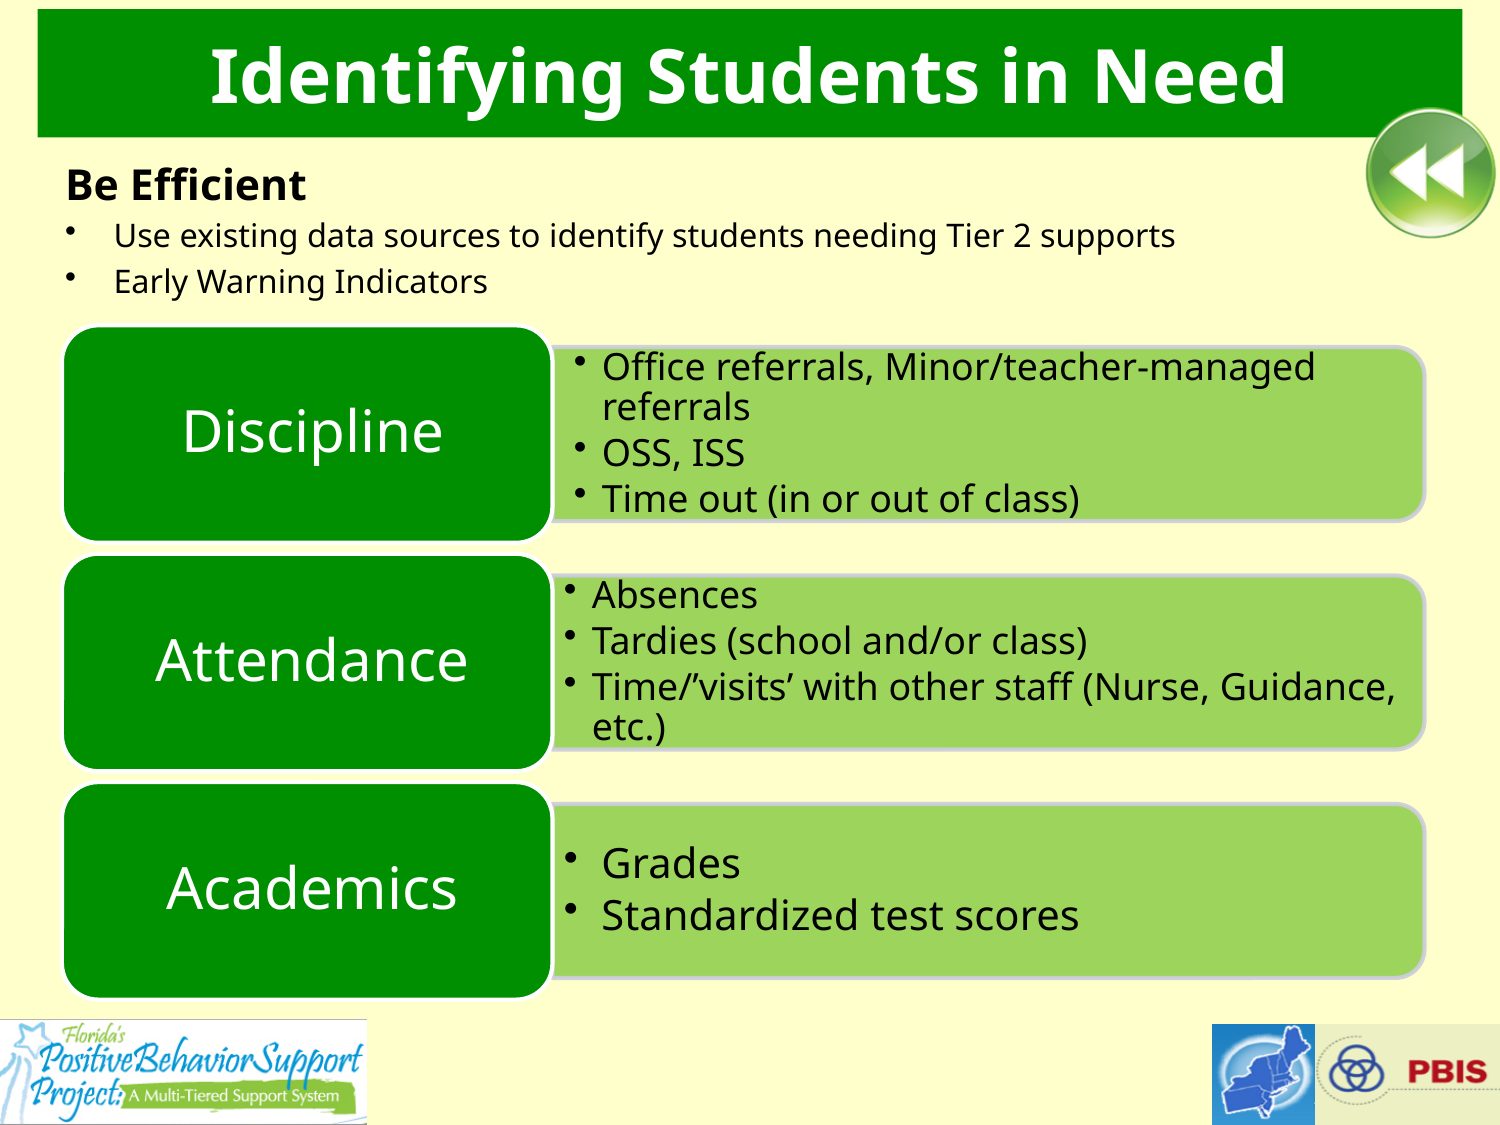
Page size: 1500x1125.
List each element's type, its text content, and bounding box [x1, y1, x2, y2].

picture [1212, 1024, 1500, 1125]
title Identifying Students in Need [37, 8, 1463, 138]
picture [1362, 103, 1500, 242]
picture [0, 1019, 368, 1125]
list Be Efficient Use existing data sources to identify students needing Tier 2 supports Early Warning Indicators [49, 149, 1426, 313]
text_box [61, 324, 1425, 1001]
